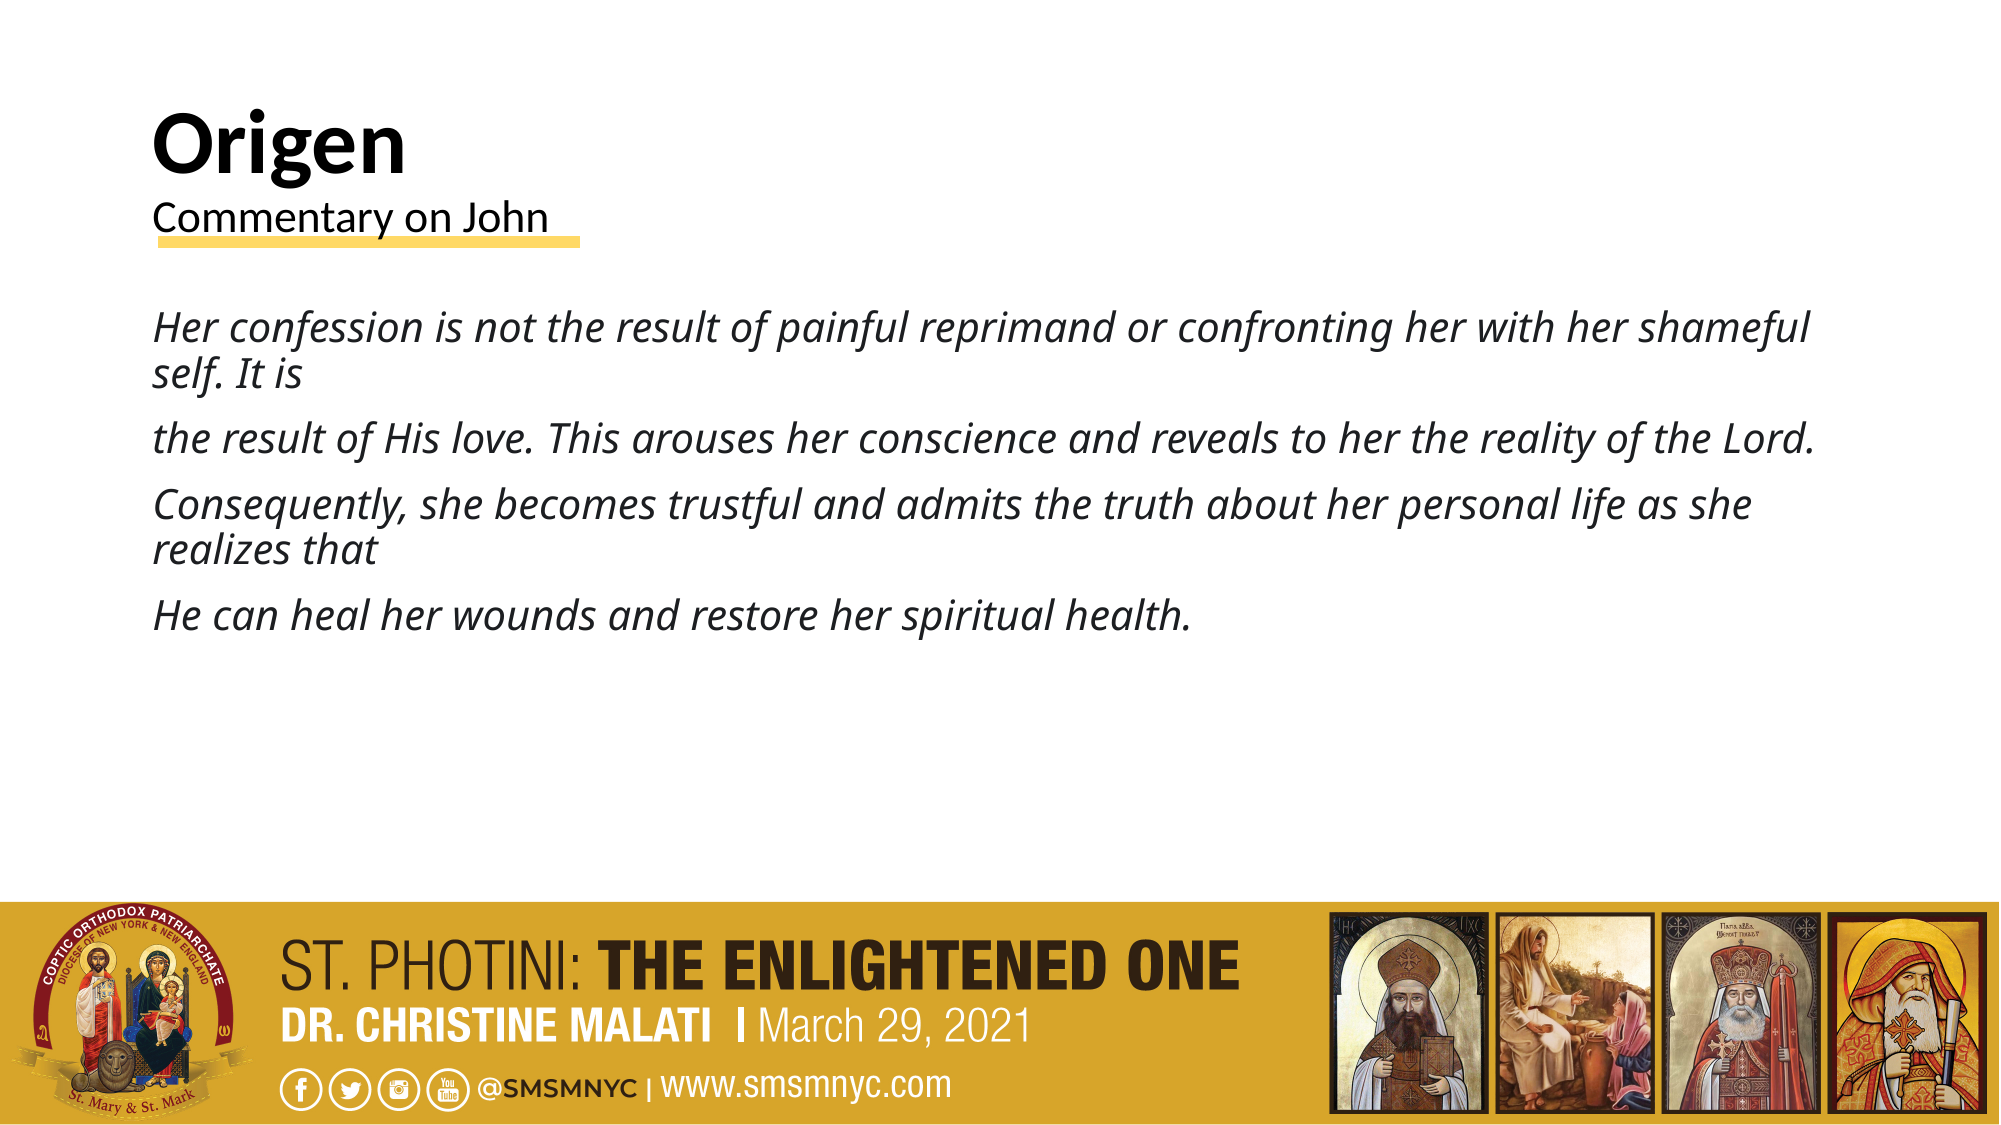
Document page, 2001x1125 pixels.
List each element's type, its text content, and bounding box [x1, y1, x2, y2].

list Her confession is not the result of painful reprimand or confronting her with her shameful self. It is the result of His love. This arouses her conscience and reveals to her the reality of the Lord. Consequently, she becomes trustful and admits the truth about her personal life as she realizes that He can heal her wounds and restore her spiritual health. [137, 299, 1863, 879]
title Origen Commentary on John [137, 59, 1863, 278]
picture [0, 900, 1999, 1125]
